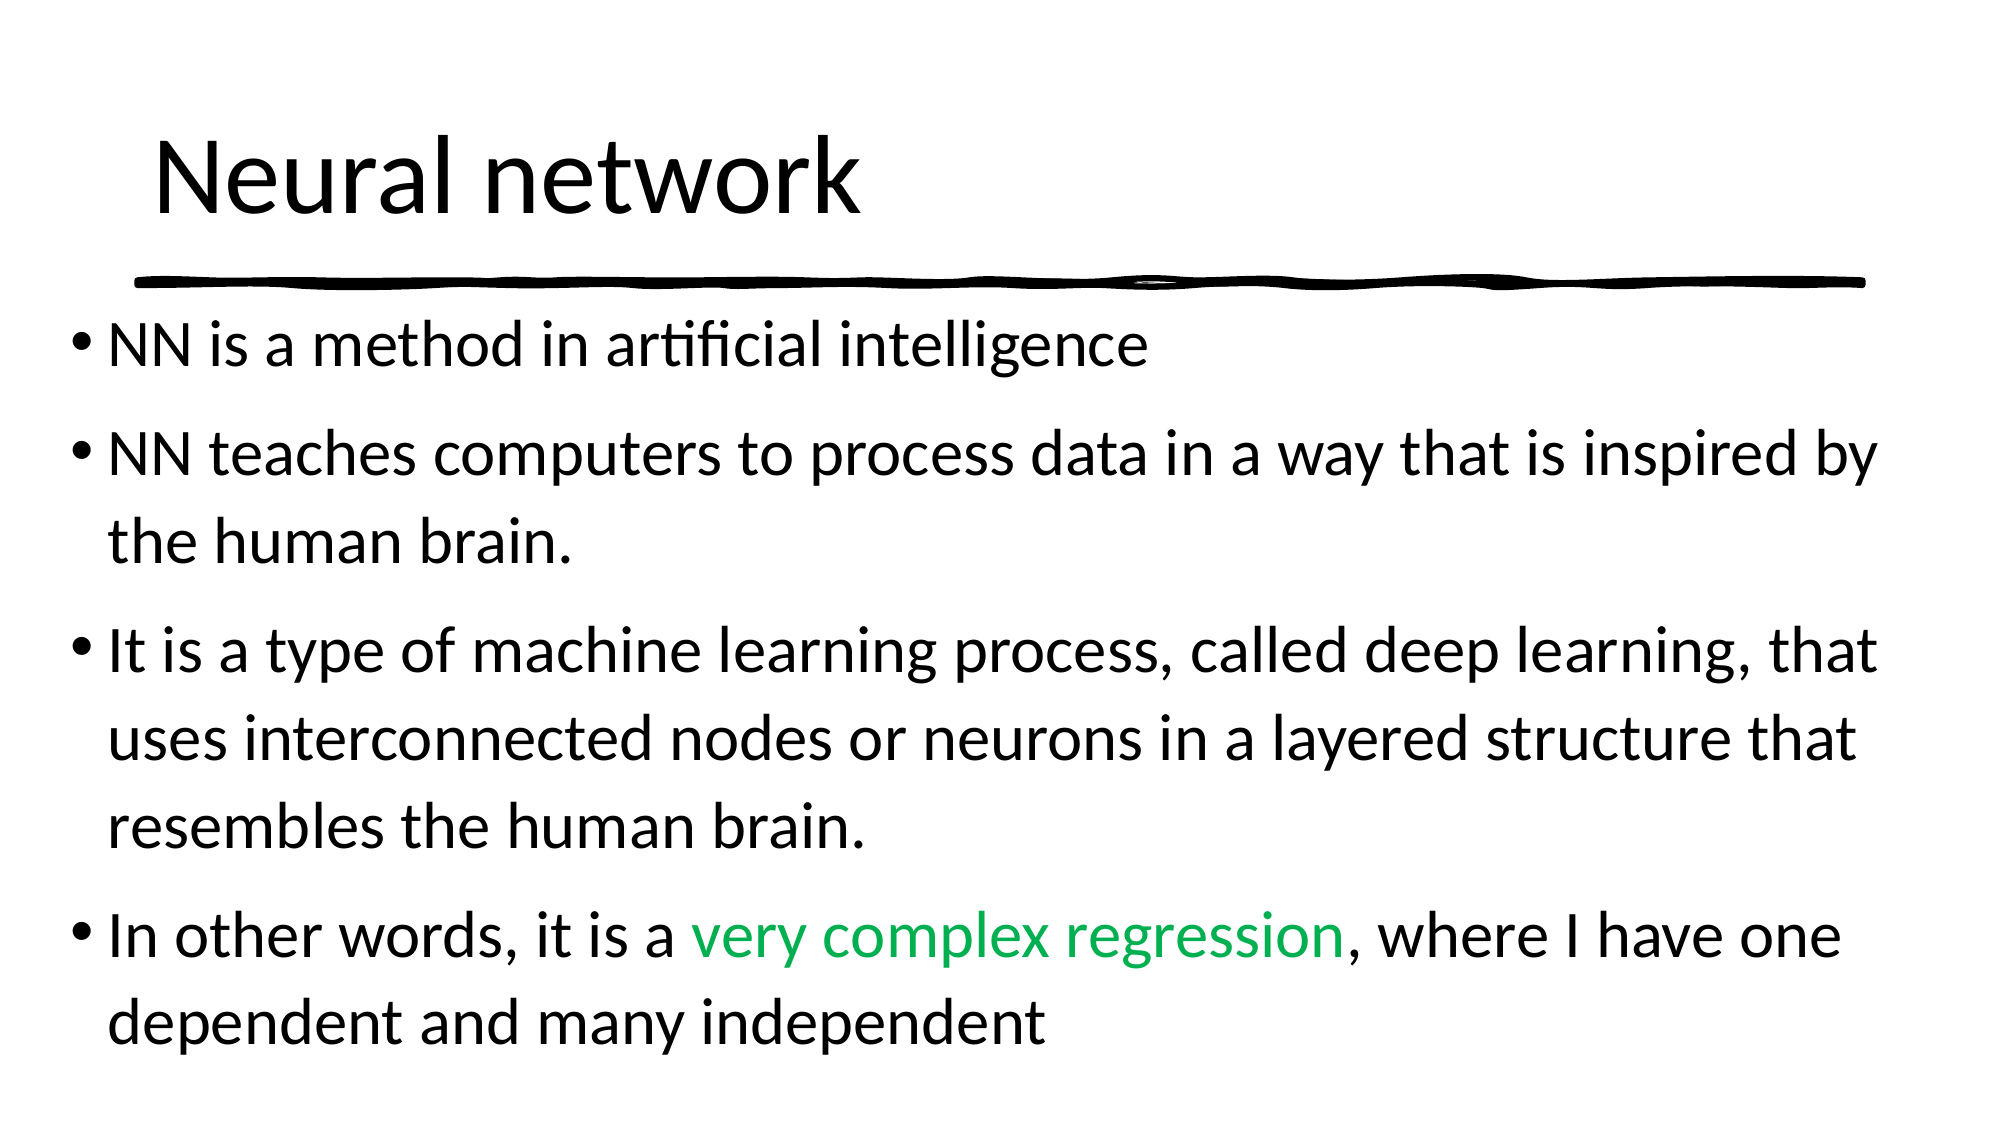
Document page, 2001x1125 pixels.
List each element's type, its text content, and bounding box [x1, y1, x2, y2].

list NN is a method in artificial intelligence NN teaches computers to process data in a way that is inspired by the human brain. It is a type of machine learning process, called deep learning, that uses interconnected nodes or neurons in a layered structure that resembles the human brain. In other words, it is a very complex regression, where I have one dependent and many independent [55, 284, 1982, 983]
title Neural network [137, 59, 1863, 278]
